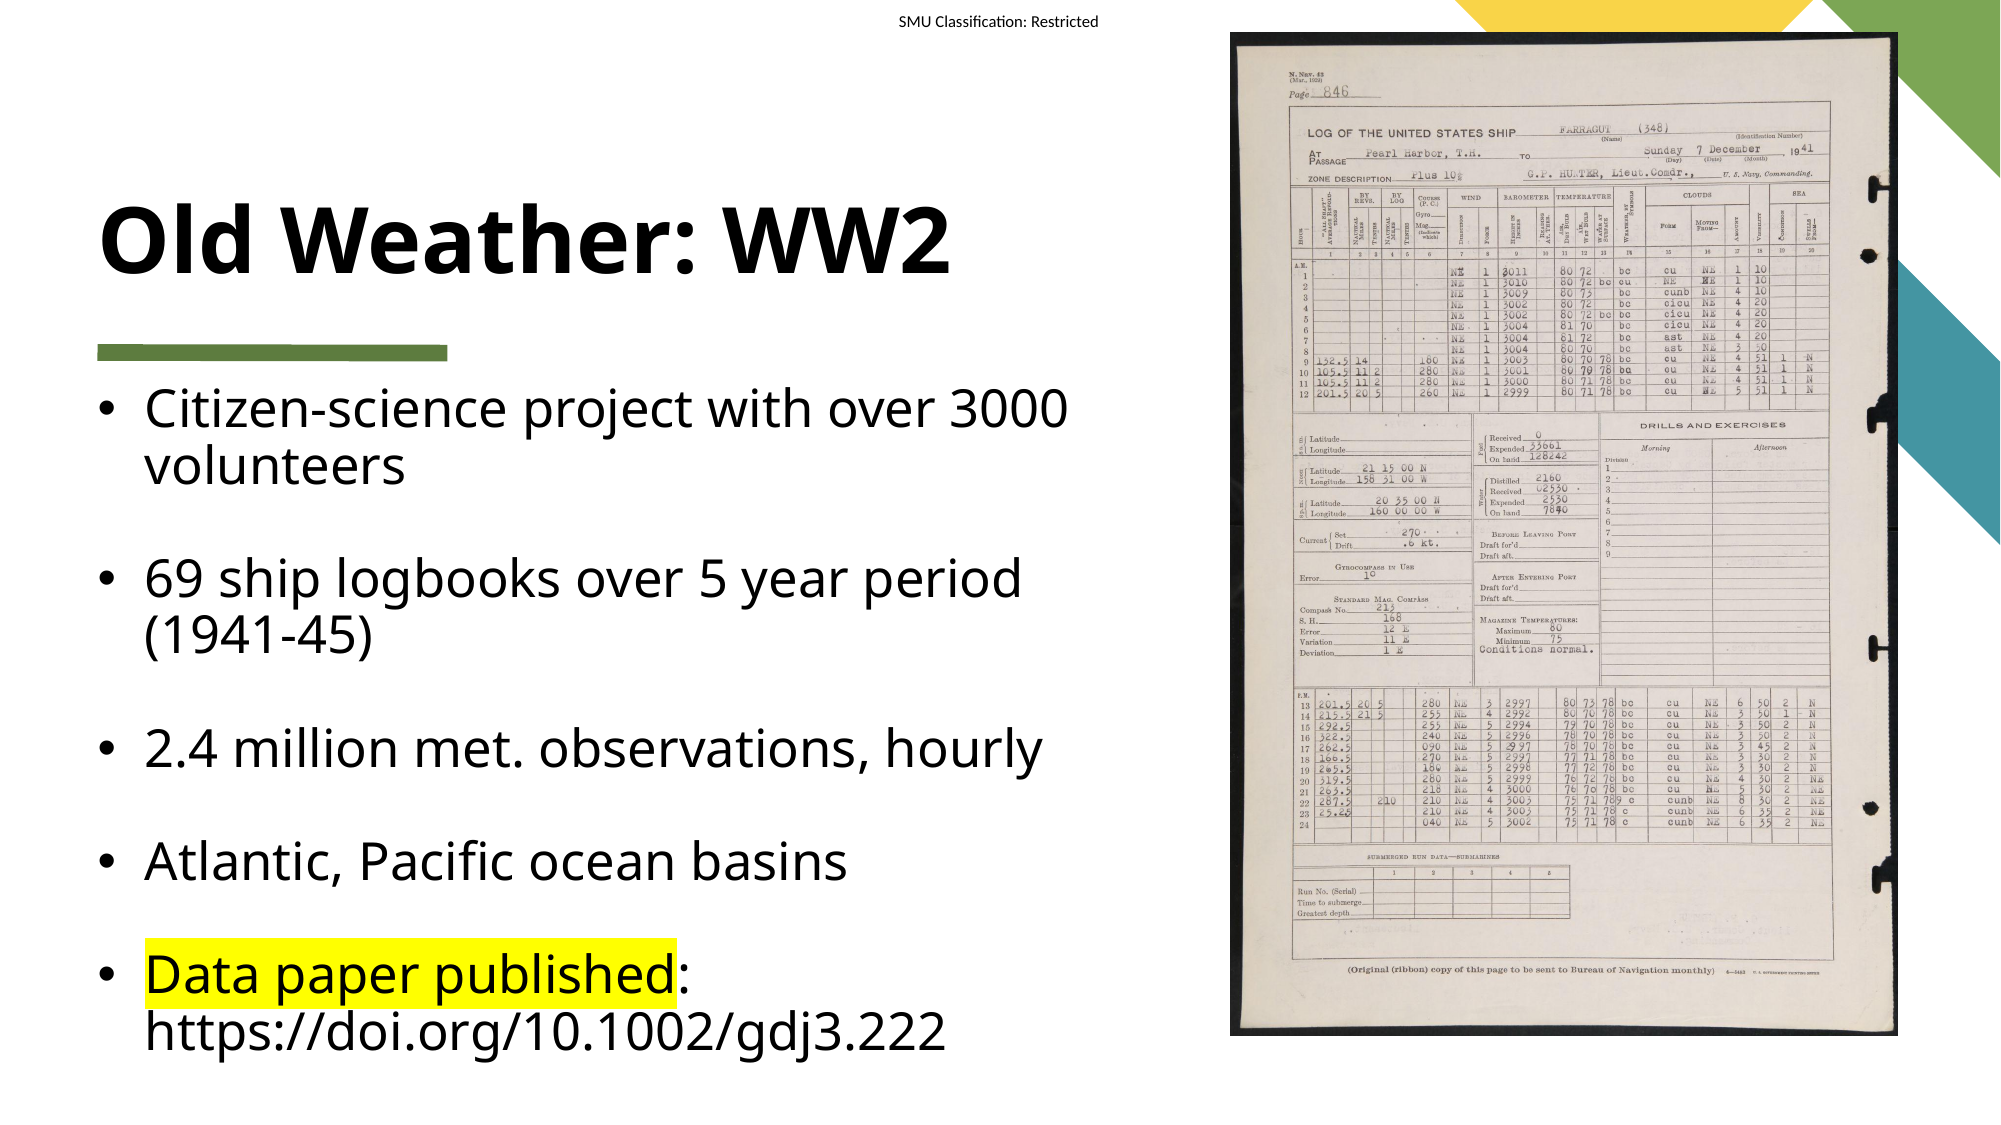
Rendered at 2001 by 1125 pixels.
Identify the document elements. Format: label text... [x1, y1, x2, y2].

list Citizen-science project with over 3000 volunteers 69 ship logbooks over 5 year period (1941-45) 2.4 million met. observations, hourly Atlantic, Pacific ocean basins Data paper published: https://doi.org/10.1002/gdj3.222 [97, 375, 1159, 1075]
picture [1229, 32, 1898, 1036]
title Old Weather: WW2 [97, 32, 1227, 291]
